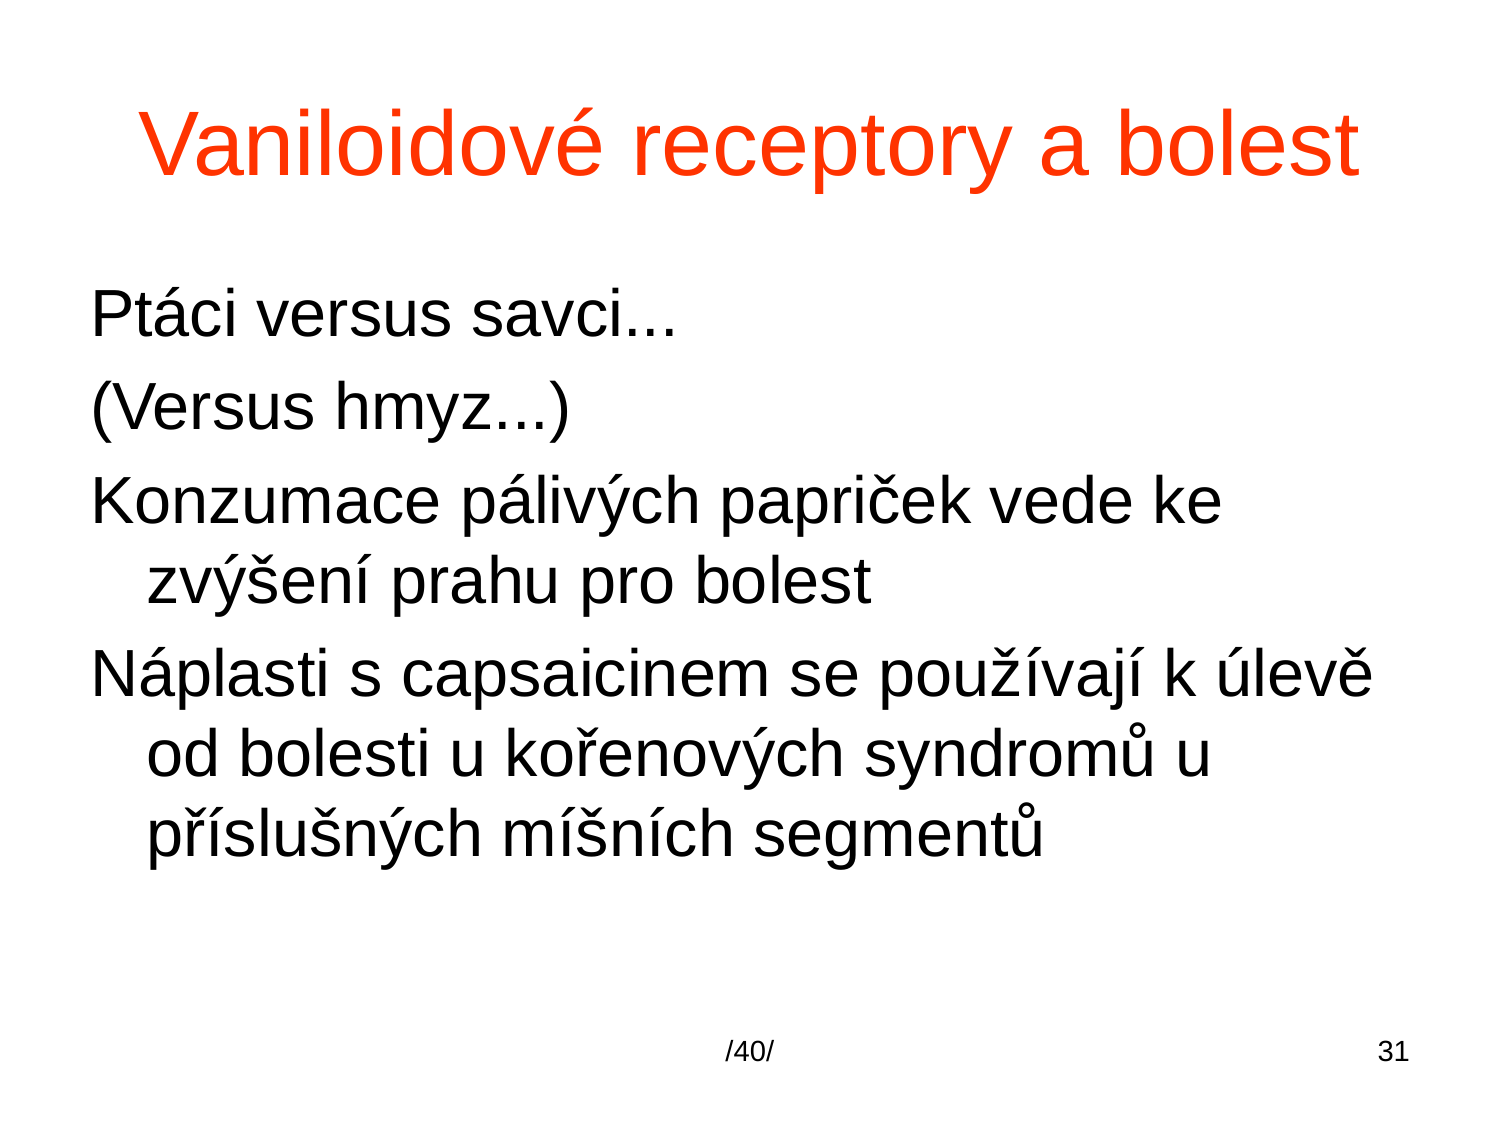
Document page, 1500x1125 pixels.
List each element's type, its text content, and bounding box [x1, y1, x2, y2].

footer /40/ [512, 1024, 988, 1103]
list Ptáci versus savci... (Versus hmyz...) Konzumace pálivých papriček vede ke zvýšení prahu pro bolest Náplasti s capsaicinem se používají k úlevě od bolesti u kořenových syndromů u příslušných míšních segmentů [75, 262, 1425, 1005]
slide_number 31 [1074, 1024, 1425, 1103]
title Vaniloidové receptory a bolest [75, 45, 1425, 233]
